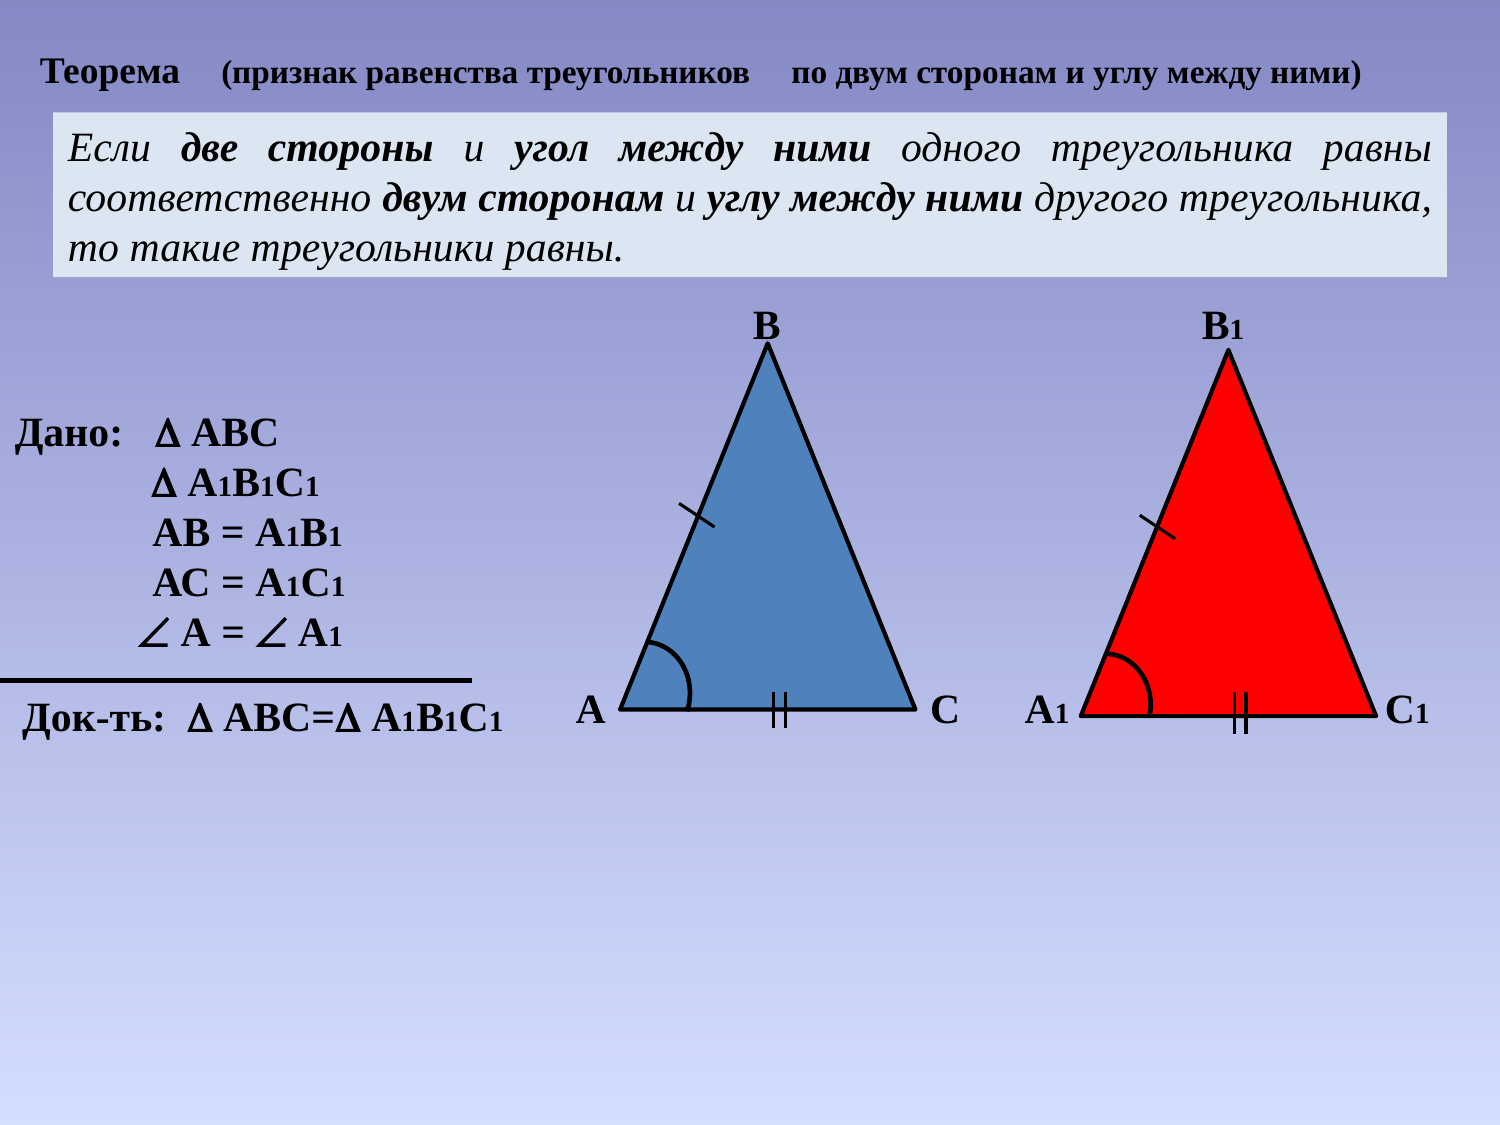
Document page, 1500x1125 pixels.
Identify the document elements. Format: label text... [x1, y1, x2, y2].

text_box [1139, 514, 1176, 540]
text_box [773, 692, 786, 729]
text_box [1009, 290, 1465, 740]
text_box Теорема (признак равенства треугольников по двум сторонам и углу между ними) [0, 26, 1483, 101]
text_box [678, 503, 715, 528]
text_box Если две стороны и угол между ними одного треугольника равны соответственно двум сторонам и углу между ними другого треугольника, то такие треугольники равны. [53, 112, 1447, 278]
text_box Дано:  АВС  А1В1С1 АВ = А1В1 АС = А1С1  А =  А1 Док-ть:  АВС= А1В1С1 [0, 397, 558, 747]
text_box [560, 290, 1008, 740]
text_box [1233, 692, 1247, 734]
